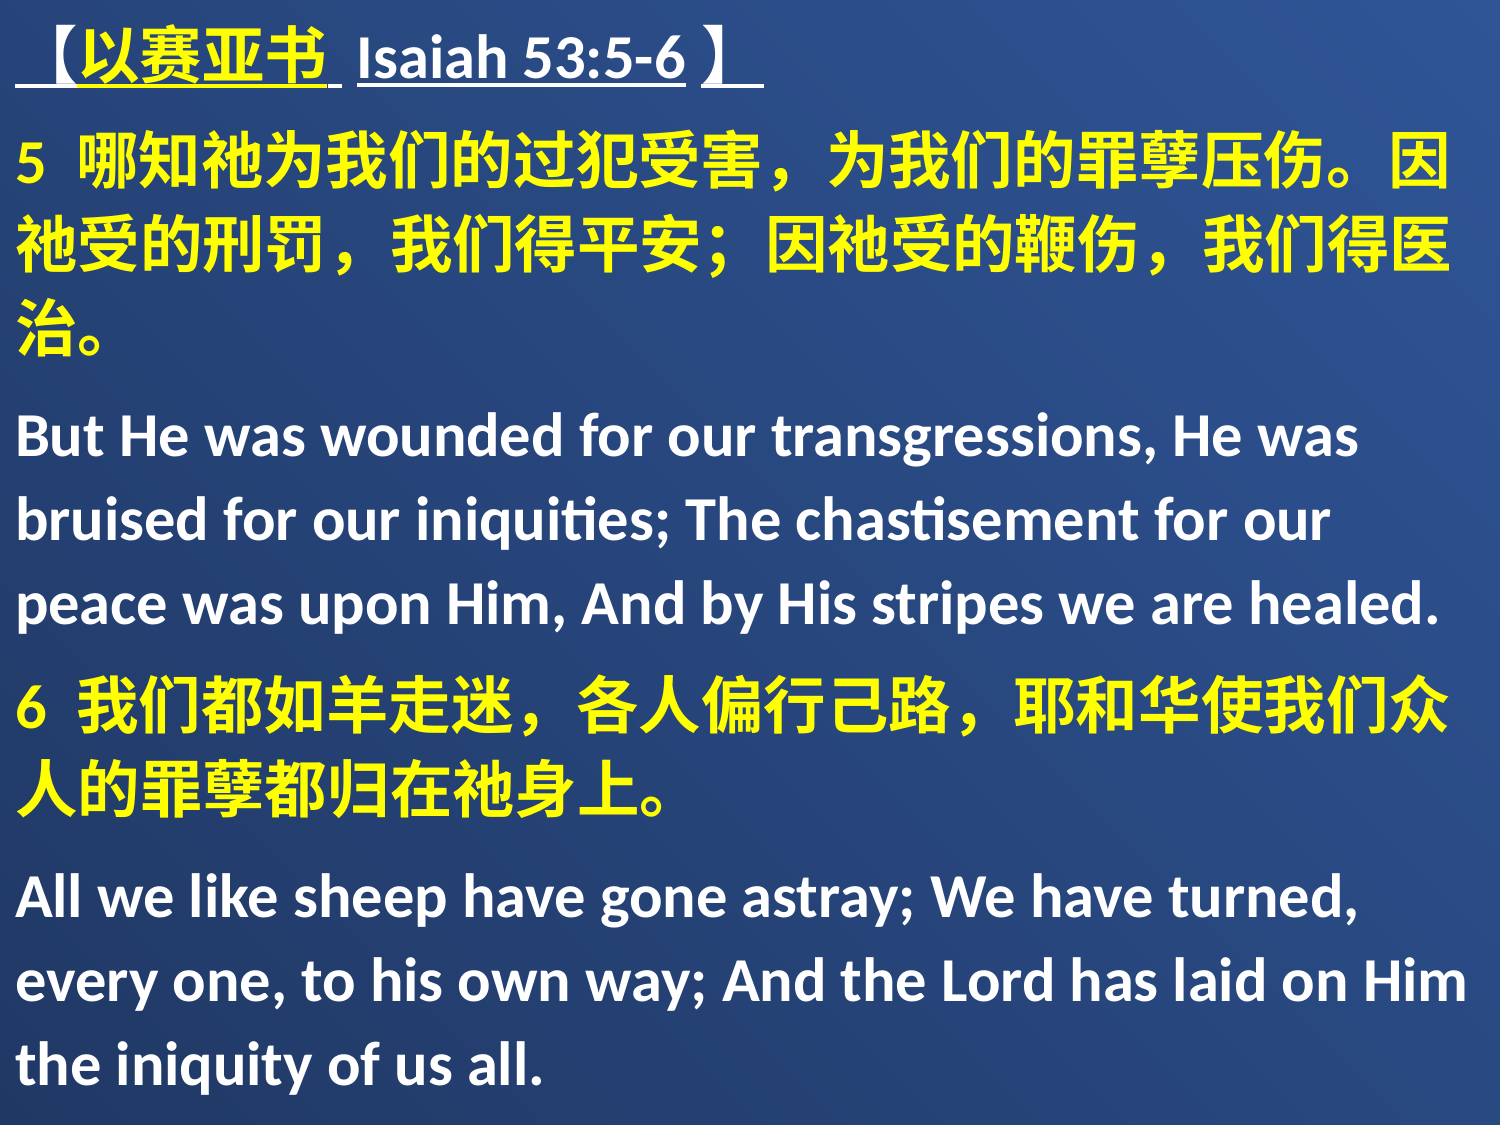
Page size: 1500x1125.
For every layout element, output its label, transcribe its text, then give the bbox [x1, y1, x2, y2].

subtitle 【以赛亚书 Isaiah 53:5-6】 5 哪知祂为我们的过犯受害，为我们的罪孽压伤。因祂受的刑罚，我们得平安；因祂受的鞭伤，我们得医治。 But He was wounded for our transgressions, He was bruised for our iniquities; The chastisement for our peace was upon Him, And by His stripes we are healed. 6 我们都如羊走迷，各人偏行己路，耶和华使我们众人的罪孽都归在祂身上。 All we like sheep have gone astray; We have turned, every one, to his own way; And the Lord has laid on Him the iniquity of us all. [0, 0, 1500, 1125]
